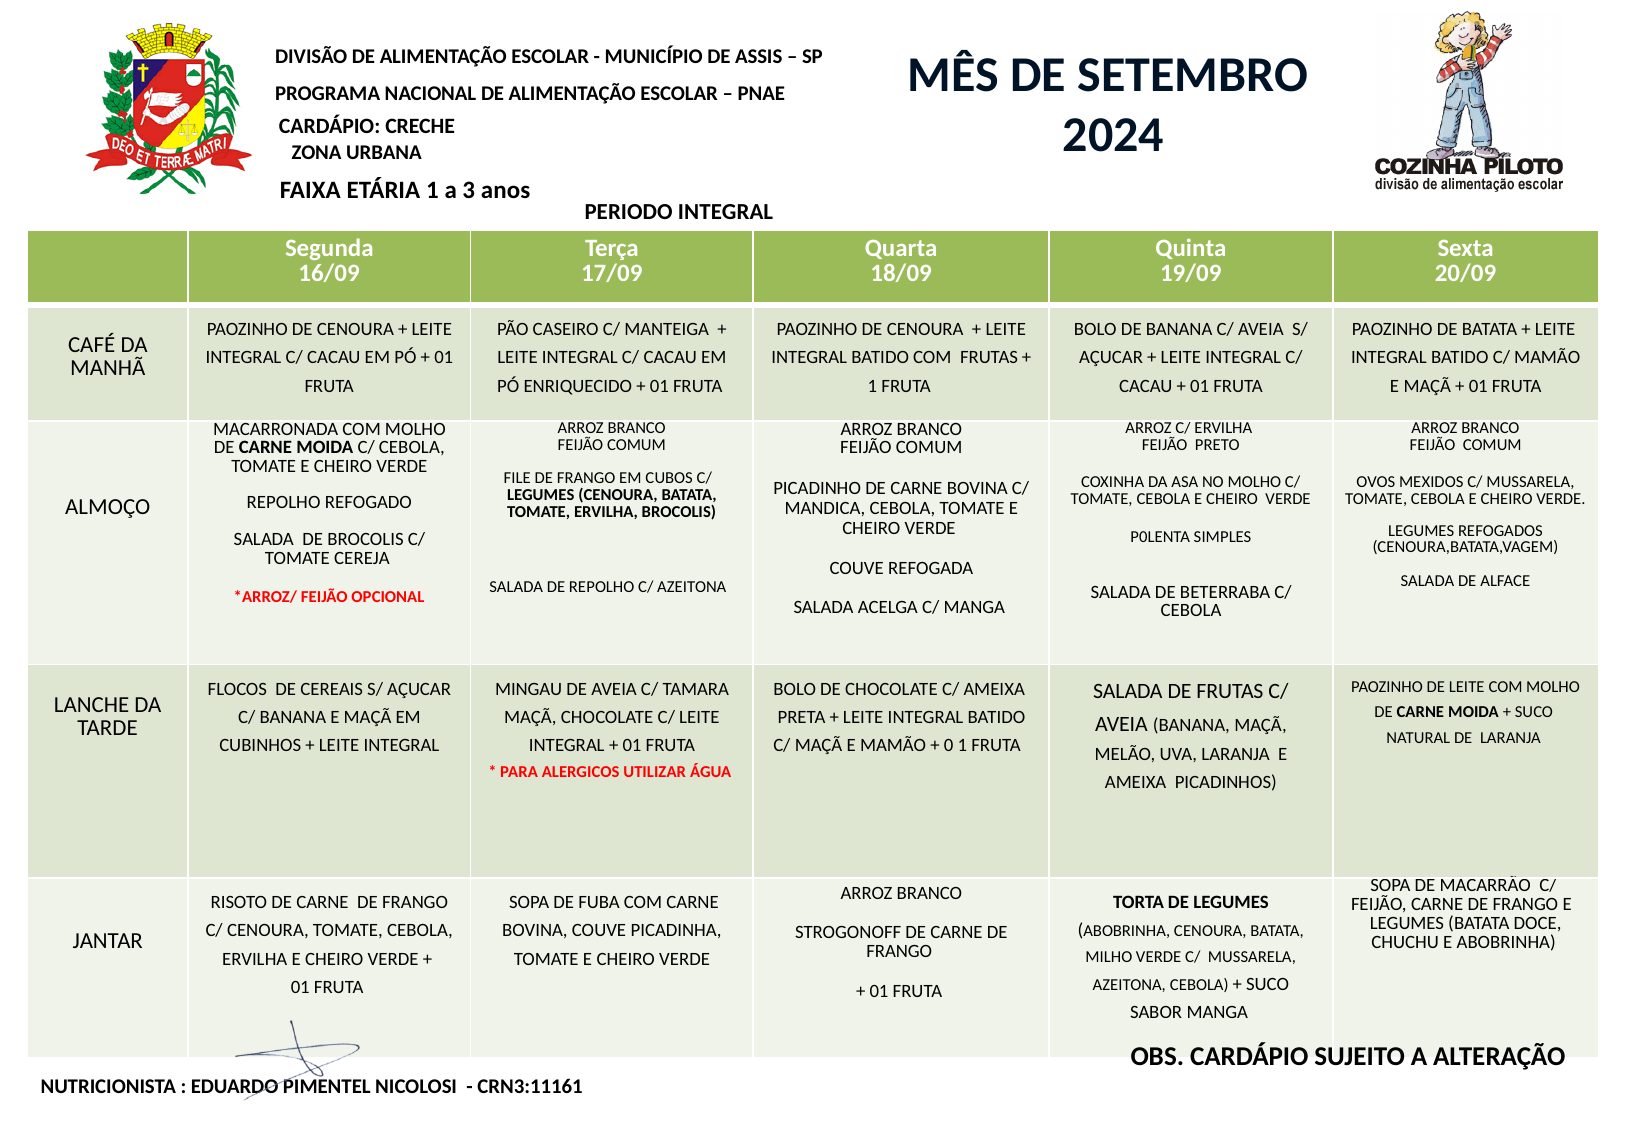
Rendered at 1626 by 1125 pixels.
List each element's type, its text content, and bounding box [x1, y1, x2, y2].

table_cell ARROZ BRANCO FEIJÃO COMUM FILE DE FRANGO EM CUBOS C/ LEGUMES (CENOURA, BATATA, TOMATE, ERVILHA, BROCOLIS) SALADA DE REPOLHO C/ AZEITONA [471, 422, 752, 664]
table_cell SOPA DE MACARRÃO C/ FEIJÃO, CARNE DE FRANGO E LEGUMES (BATATA DOCE, CHUCHU E ABOBRINHA) [1334, 879, 1598, 1057]
table_cell PAOZINHO DE LEITE COM MOLHO DE CARNE MOIDA + SUCO NATURAL DE LARANJA [1334, 665, 1598, 877]
table_cell ARROZ BRANCO FEIJÃO COMUM PICADINHO DE CARNE BOVINA C/ MANDICA, CEBOLA, TOMATE E CHEIRO VERDE COUVE REFOGADA SALADA ACELGA C/ MANGA [754, 422, 1048, 664]
table_header [28, 231, 187, 302]
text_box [1374, 11, 1563, 192]
text_box ZONA URBANA [273, 146, 553, 164]
table_cell JANTAR [28, 879, 187, 1057]
table_cell LANCHE DA TARDE [28, 665, 187, 877]
text_box DIVISÃO DE ALIMENTAÇÃO ESCOLAR - MUNICÍPIO DE ASSIS – SP PROGRAMA NACIONAL DE ALIMENTAÇÃO ESCOLAR – PNAE [261, 23, 1172, 140]
table_cell RISOTO DE CARNE DE FRANGO C/ CENOURA, TOMATE, CEBOLA, ERVILHA E CHEIRO VERDE + 01 FRUTA [189, 879, 470, 1057]
table_cell SALADA DE FRUTAS C/ AVEIA (BANANA, MAÇÃ, MELÃO, UVA, LARANJA E AMEIXA PICADINHOS) [1050, 665, 1332, 877]
text_box OBS. CARDÁPIO SUJEITO A ALTERAÇÃO [1117, 1031, 1586, 1078]
table_cell SOPA DE FUBA COM CARNE BOVINA, COUVE PICADINHA, TOMATE E CHEIRO VERDE [471, 879, 752, 1057]
table_cell CAFÉ DA MANHÃ [28, 308, 187, 420]
table_header Sexta 20/09 [1334, 231, 1598, 302]
table_header Quarta 18/09 [754, 231, 1048, 302]
table_cell BOLO DE BANANA C/ AVEIA S/ AÇUCAR + LEITE INTEGRAL C/ CACAU + 01 FRUTA [1050, 308, 1332, 420]
table_cell PAOZINHO DE CENOURA + LEITE INTEGRAL C/ CACAU EM PÓ + 01 FRUTA [189, 308, 470, 420]
table_cell ALMOÇO [28, 422, 187, 664]
table_cell ARROZ BRANCO STROGONOFF DE CARNE DE FRANGO + 01 FRUTA [754, 879, 1048, 1057]
table_cell MINGAU DE AVEIA C/ TAMARA MAÇÃ, CHOCOLATE C/ LEITE INTEGRAL + 01 FRUTA * PARA ALERGICOS UTILIZAR ÁGUA [471, 665, 752, 877]
table_header Segunda 16/09 [189, 231, 470, 302]
table_cell ARROZ BRANCO FEIJÃO COMUM OVOS MEXIDOS C/ MUSSARELA, TOMATE, CEBOLA E CHEIRO VERDE. LEGUMES REFOGADOS (CENOURA,BATATA,VAGEM) SALADA DE ALFACE [1334, 422, 1598, 664]
table_cell BOLO DE CHOCOLATE C/ AMEIXA PRETA + LEITE INTEGRAL BATIDO C/ MAÇÃ E MAMÃO + 0 1 FRUTA [754, 665, 1048, 877]
table_cell ARROZ C/ ERVILHA FEIJÃO PRETO COXINHA DA ASA NO MOLHO C/ TOMATE, CEBOLA E CHEIRO VERDE P0LENTA SIMPLES SALADA DE BETERRABA C/ CEBOLA [1050, 422, 1332, 664]
table_cell TORTA DE LEGUMES (ABOBRINHA, CENOURA, BATATA, MILHO VERDE C/ MUSSARELA, AZEITONA, CEBOLA) + SUCO SABOR MANGA [1050, 879, 1332, 1057]
table_cell MACARRONADA COM MOLHO DE CARNE MOIDA C/ CEBOLA, TOMATE E CHEIRO VERDE REPOLHO REFOGADO SALADA DE BROCOLIS C/ TOMATE CEREJA *ARROZ/ FEIJÃO OPCIONAL [189, 422, 470, 664]
text_box PERIODO INTEGRAL [566, 174, 846, 259]
table_cell PAOZINHO DE BATATA + LEITE INTEGRAL BATIDO C/ MAMÃO E MAÇÃ + 01 FRUTA [1334, 308, 1598, 420]
text_box NUTRICIONISTA : EDUARDO PIMENTEL NICOLOSI - CRN3:11161 [27, 1066, 213, 1105]
table_cell PAOZINHO DE CENOURA + LEITE INTEGRAL BATIDO COM FRUTAS + 1 FRUTA [754, 308, 1048, 420]
table_cell PÃO CASEIRO C/ MANTEIGA + LEITE INTEGRAL C/ CACAU EM PÓ ENRIQUECIDO + 01 FRUTA [471, 308, 752, 420]
text_box FAIXA ETÁRIA 1 a 3 anos [261, 164, 553, 213]
table_cell FLOCOS DE CEREAIS S/ AÇUCAR C/ BANANA E MAÇÃ EM CUBINHOS + LEITE INTEGRAL [189, 665, 470, 877]
text_box MÊS DE SETEMBRO 2024 [883, 35, 1333, 237]
picture [218, 1006, 386, 1125]
table_header Quinta 19/09 [1050, 237, 1332, 302]
text_box CARDÁPIO: CRECHE [264, 91, 860, 146]
table_header Terça 17/09 [471, 231, 752, 302]
text_box NUTRICIONISTA : EDUARDO PIMENTEL NICOLOSI - CRN3:11161 [390, 1066, 1258, 1105]
picture [85, 23, 252, 194]
